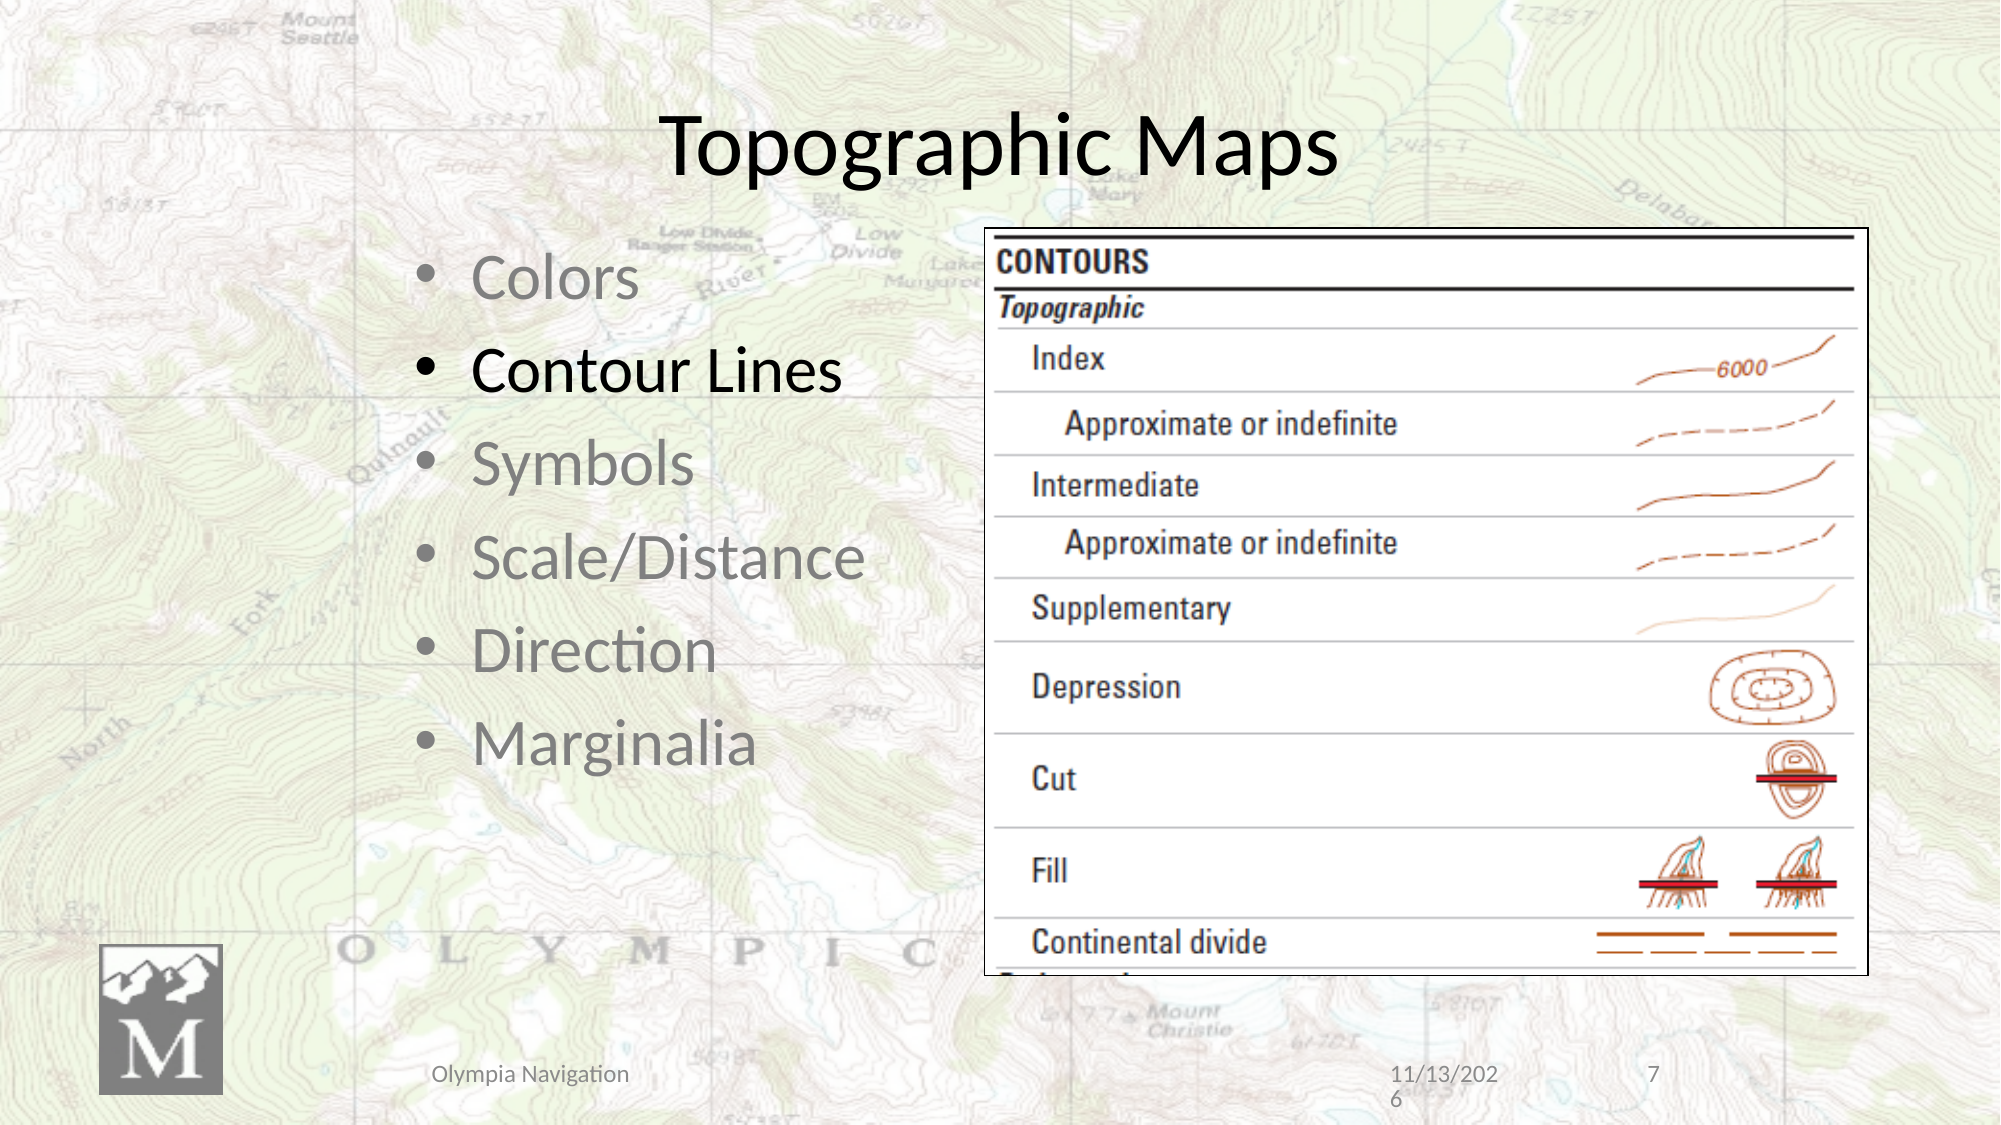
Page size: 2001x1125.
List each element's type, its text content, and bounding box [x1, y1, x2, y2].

footer Olympia Navigation [416, 1050, 867, 1095]
slide_number 7 [1524, 1050, 1675, 1095]
list Colors Contour Lines Symbols Scale/Distance Direction Marginalia [399, 224, 894, 1000]
picture [99, 944, 223, 1095]
picture [984, 228, 1868, 975]
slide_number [1374, 1050, 1524, 1095]
title Topographic Maps [99, 45, 1900, 233]
